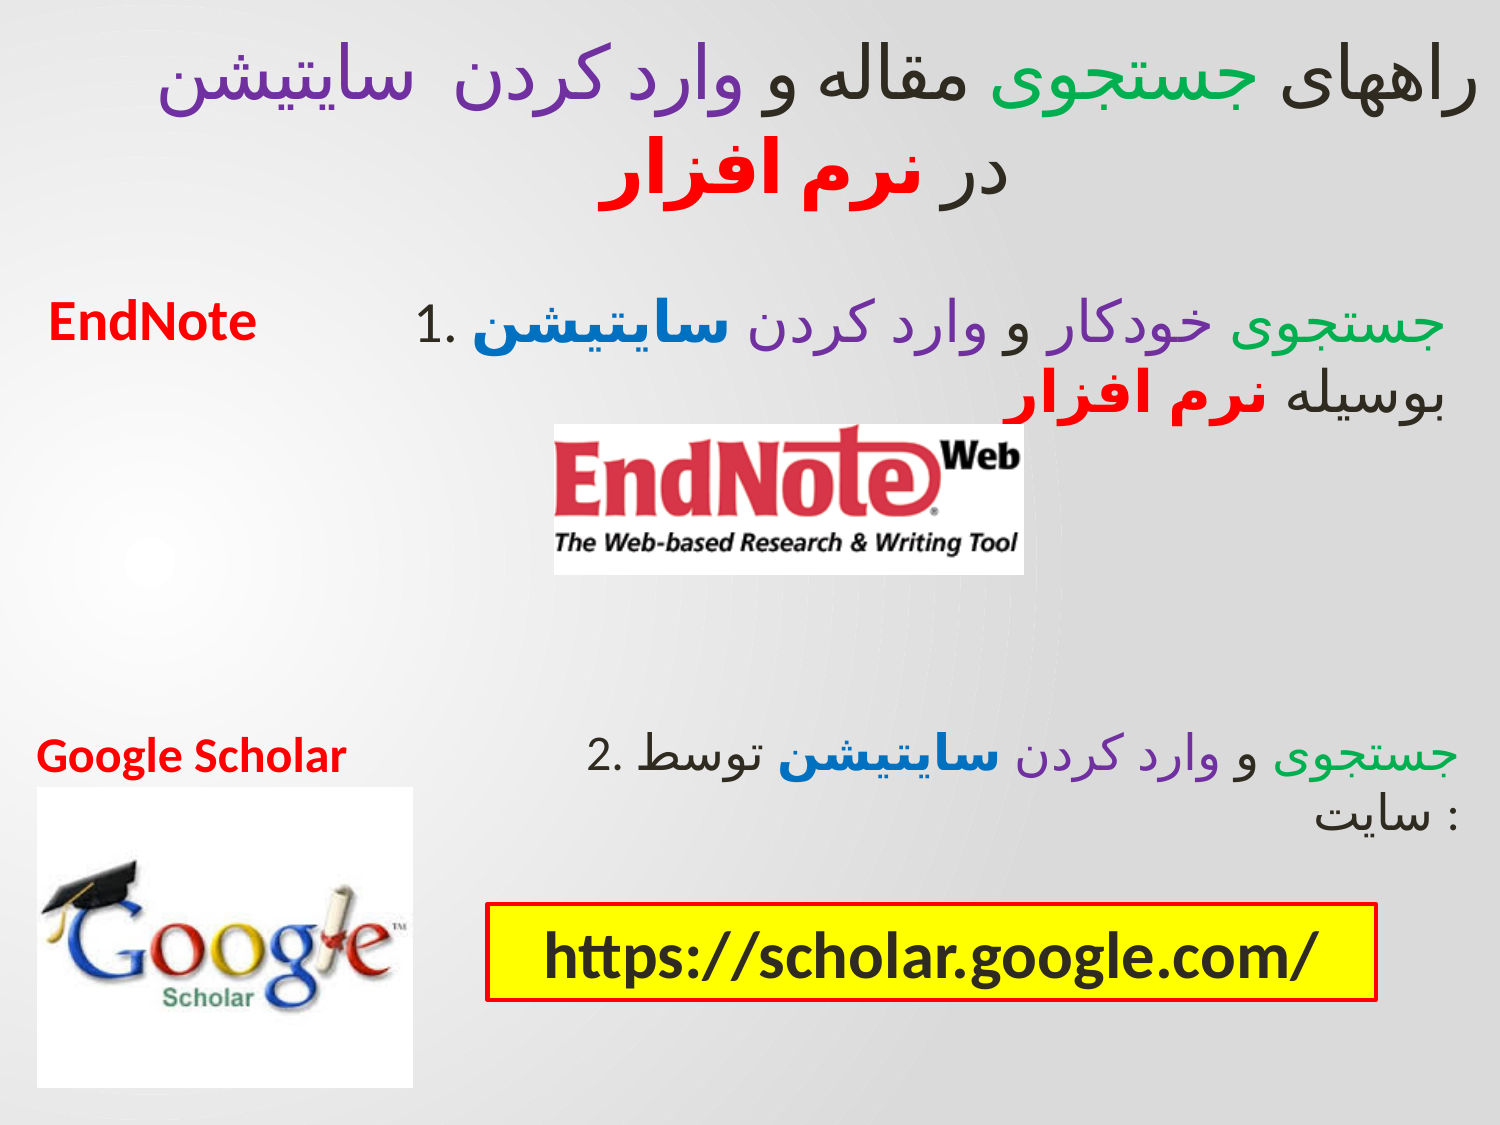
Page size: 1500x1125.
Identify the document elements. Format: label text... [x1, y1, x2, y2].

picture [553, 424, 1024, 576]
picture [36, 786, 413, 1088]
title راههای جستجوی مقاله و وارد کردن سایتیشن در نرم افزار [112, 12, 1500, 200]
text_box EndNote [18, 275, 288, 360]
text_box 1. جستجوی خودکار و وارد کردن سایتیشن بوسیله نرم افزار [274, 276, 1463, 432]
text_box https://scholar.google.com/ [485, 902, 1378, 1002]
text_box 2. جستجوی و وارد کردن سایتیشن توسط سایت : [424, 713, 1475, 848]
text_box Google Scholar [21, 714, 394, 790]
